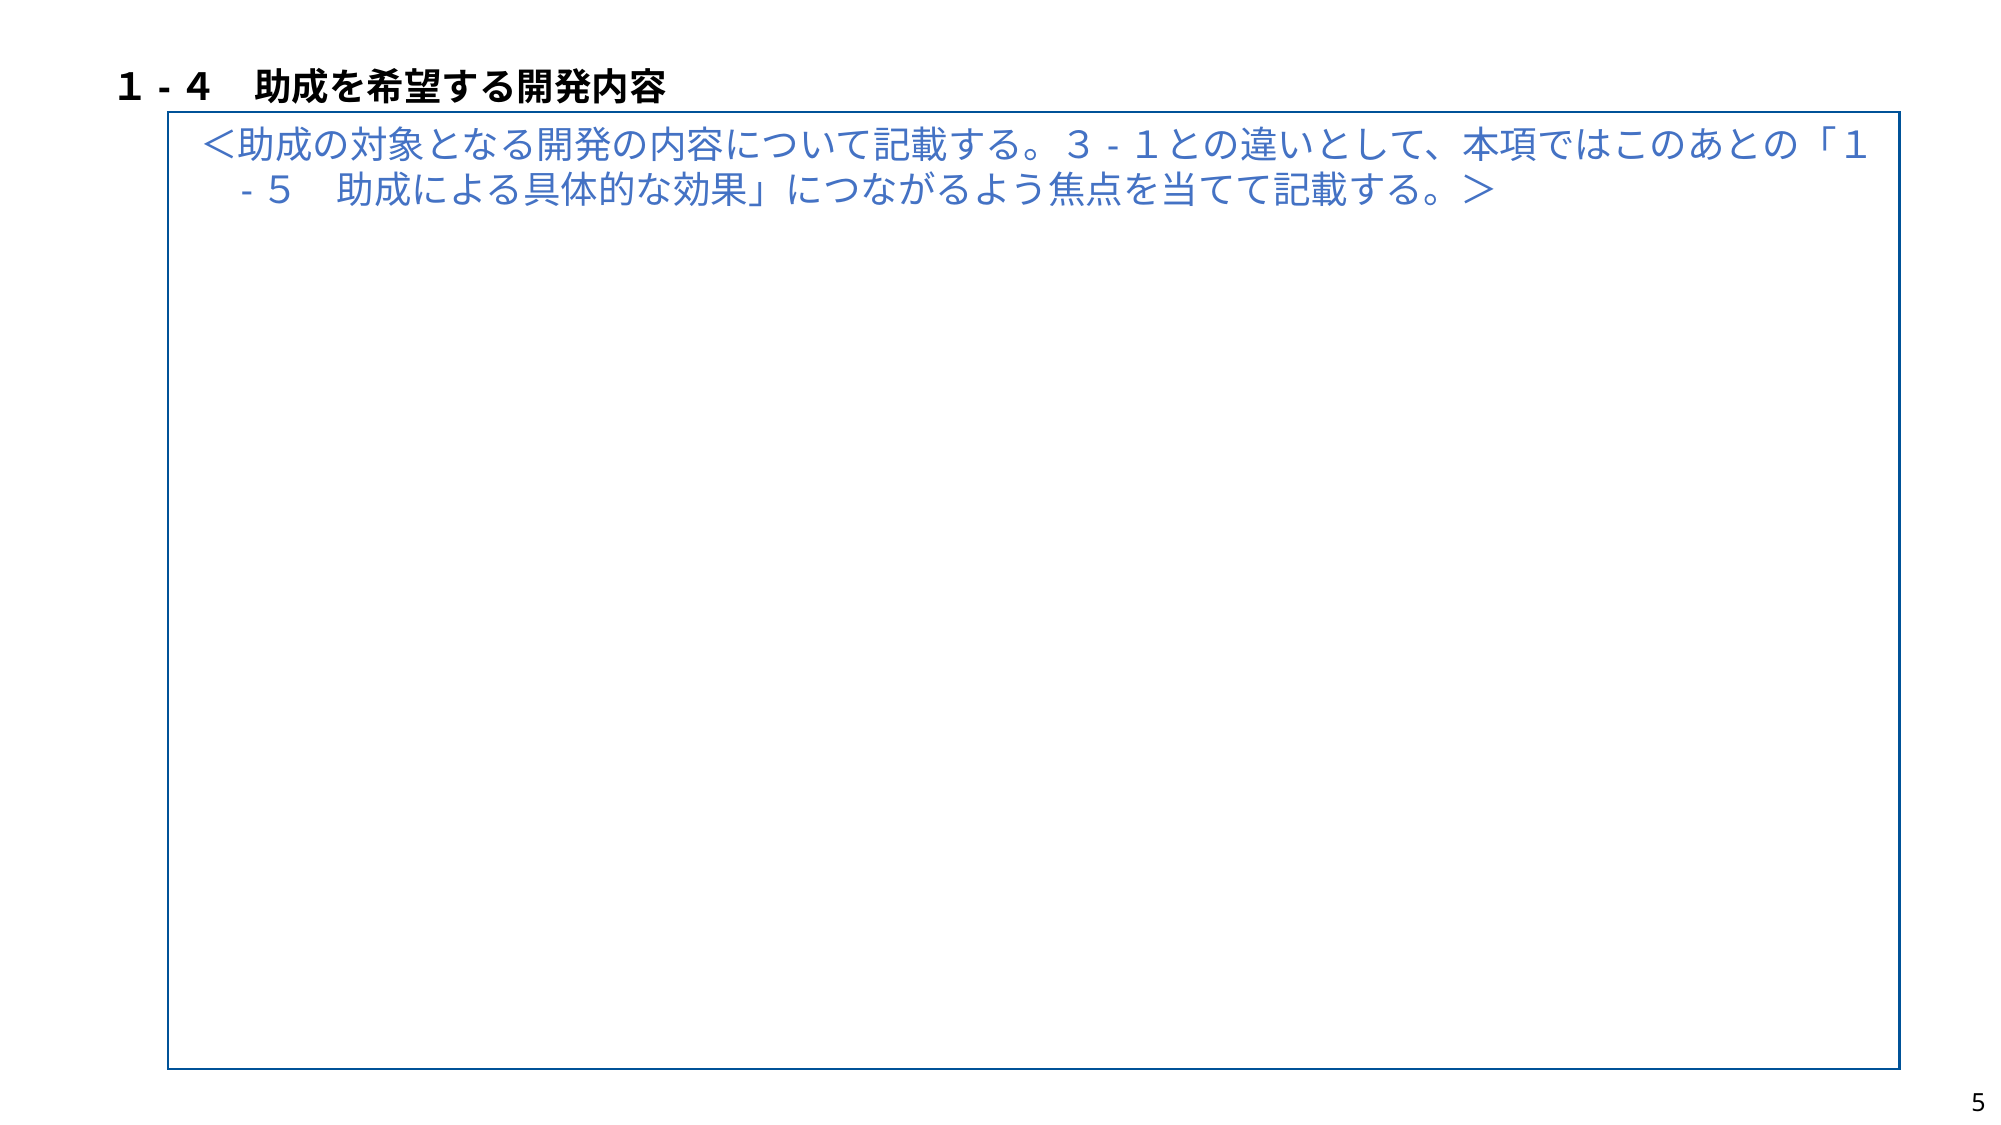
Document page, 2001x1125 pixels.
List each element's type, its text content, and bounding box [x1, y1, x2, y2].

text_box [167, 111, 1901, 1070]
text_box １-４ 助成を希望する開発内容 ＜助成の対象となる開発の内容について記載する。３-１との違いとして、本項ではこのあとの「１-５ 助成による具体的な効果」につながるよう焦点を当てて記載する。＞ [67, 55, 1900, 219]
